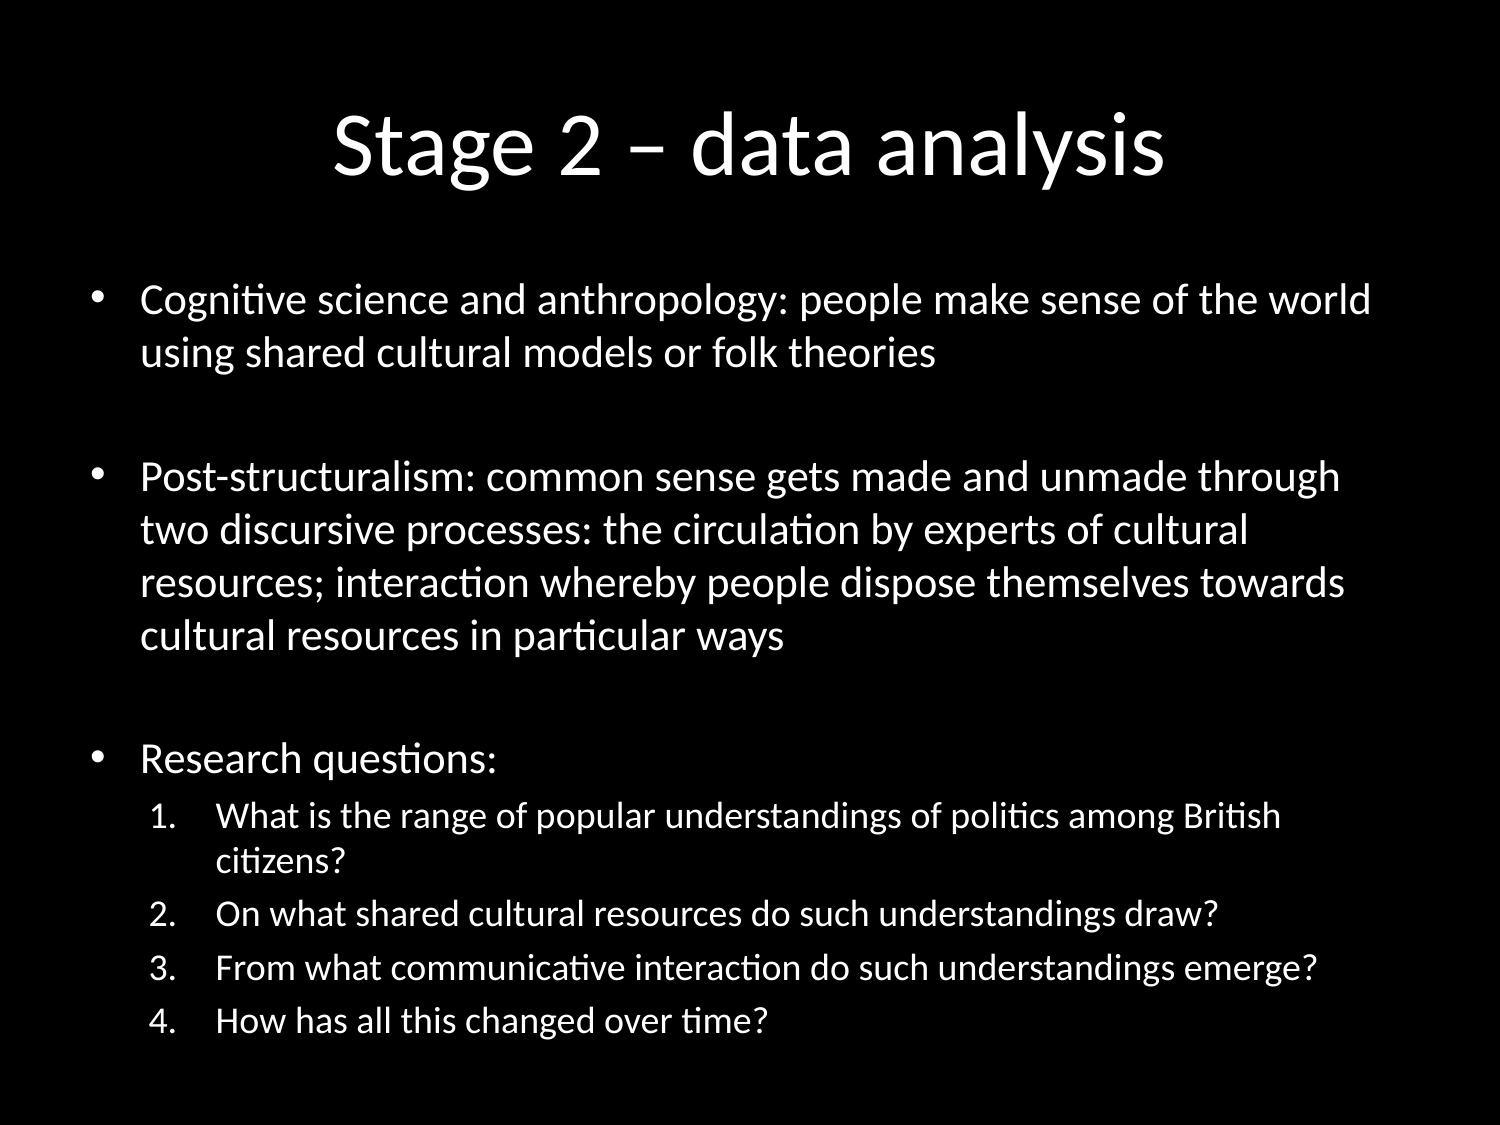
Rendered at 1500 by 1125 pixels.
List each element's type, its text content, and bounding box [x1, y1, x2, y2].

title Stage 2 – data analysis [75, 45, 1425, 233]
list Cognitive science and anthropology: people make sense of the world using shared cultural models or folk theories Post-structuralism: common sense gets made and unmade through two discursive processes: the circulation by experts of cultural resources; interaction whereby people dispose themselves towards cultural resources in particular ways Research questions: What is the range of popular understandings of politics among British citizens? On what shared cultural resources do such understandings draw? From what communicative interaction do such understandings emerge? How has all this changed over time? [75, 262, 1425, 1059]
